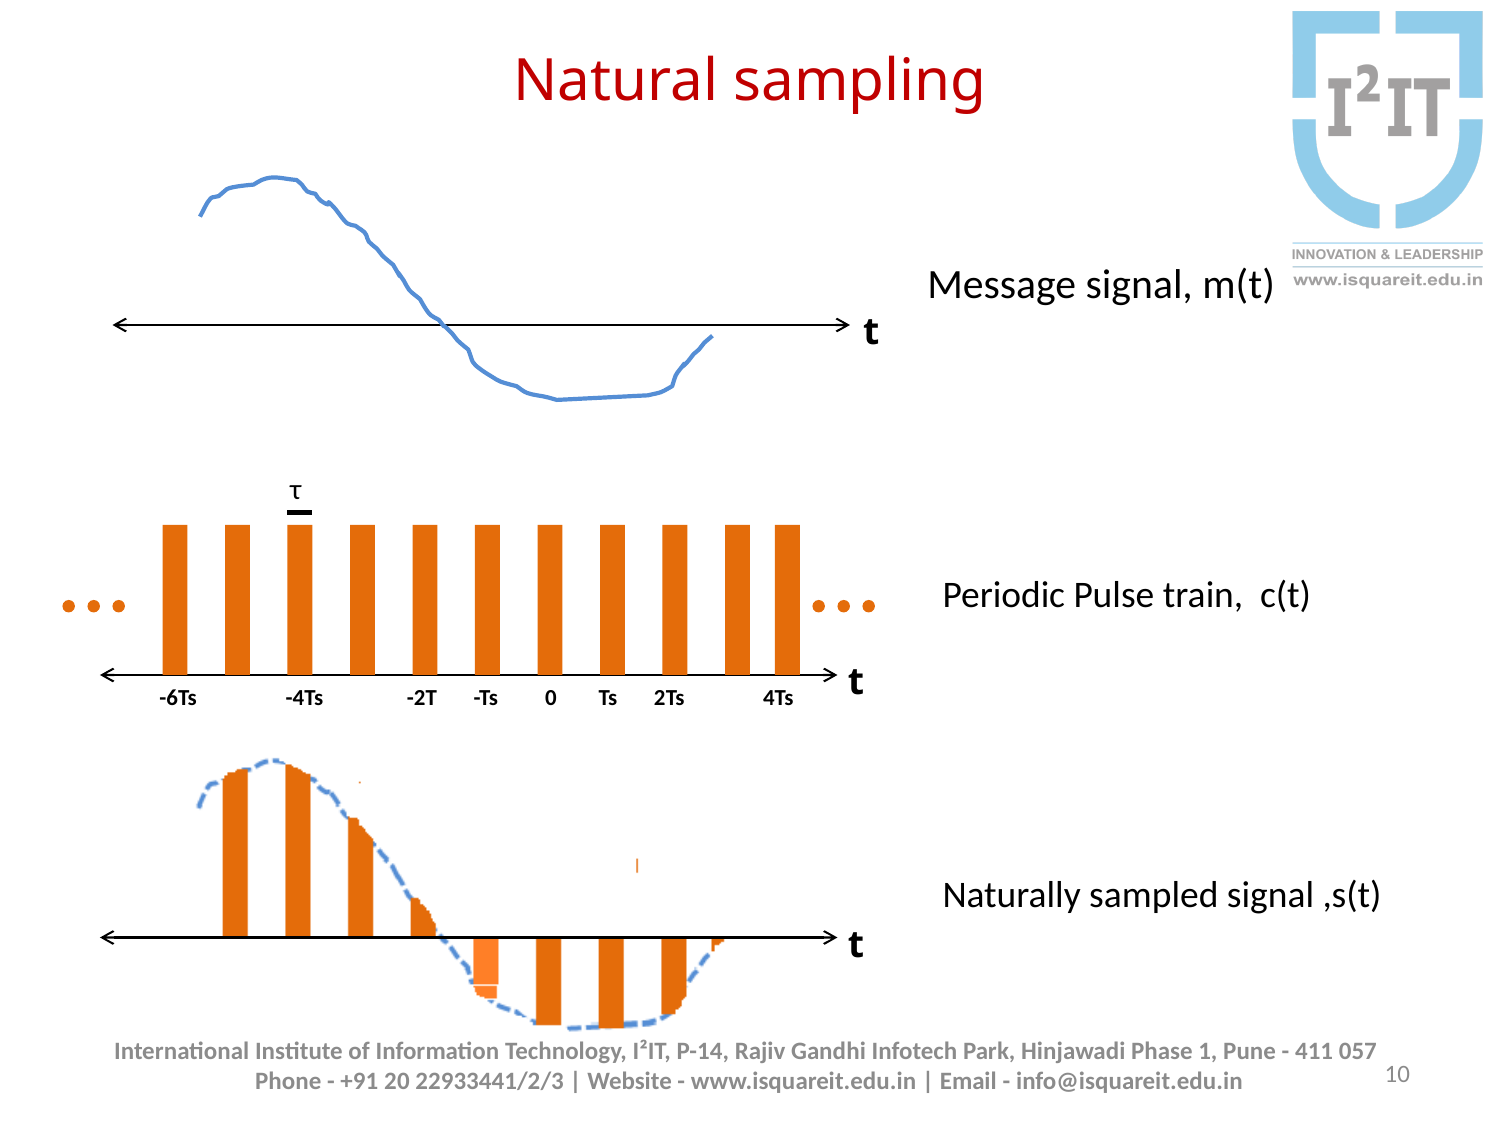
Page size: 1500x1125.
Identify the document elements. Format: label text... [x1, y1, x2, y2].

text_box [110, 597, 127, 615]
text_box [285, 523, 314, 674]
picture [187, 938, 740, 1038]
text_box [410, 523, 440, 674]
text_box [160, 523, 190, 674]
text_box Naturally sampled signal ,s(t) [927, 862, 1397, 923]
text_box τ [275, 462, 325, 513]
text_box t [823, 912, 879, 973]
text_box [598, 523, 627, 674]
text_box -6Ts -4Ts -2T -Ts 0 Ts 2Ts 4Ts [50, 675, 1000, 718]
picture [187, 749, 740, 937]
text_box [810, 597, 827, 615]
text_box [860, 597, 877, 615]
picture [1274, 0, 1500, 301]
text_box [223, 523, 252, 674]
text_box t [848, 299, 895, 360]
text_box [535, 523, 565, 674]
text_box [60, 597, 77, 615]
text_box [473, 523, 502, 674]
text_box [348, 523, 377, 674]
title Natural sampling [75, 24, 1269, 130]
text_box Periodic Pulse train, c(t) [927, 562, 1335, 623]
text_box [660, 523, 689, 674]
footer International Institute of Information Technology, I²IT, P-14, Rajiv Gandhi Infotech Park, Hinjawadi Phase 1, Pune - 411 057 Phone - +91 20 22933441/2/3 | Website - www.isquareit.edu.in | Email - info@isquareit.edu.in [0, 1025, 1500, 1105]
text_box [835, 597, 853, 615]
text_box Message signal, m(t) [912, 249, 1400, 315]
text_box [199, 176, 662, 324]
text_box [723, 523, 752, 674]
text_box [773, 523, 802, 674]
text_box t [823, 649, 879, 710]
text_box [451, 334, 713, 401]
text_box [85, 597, 103, 615]
